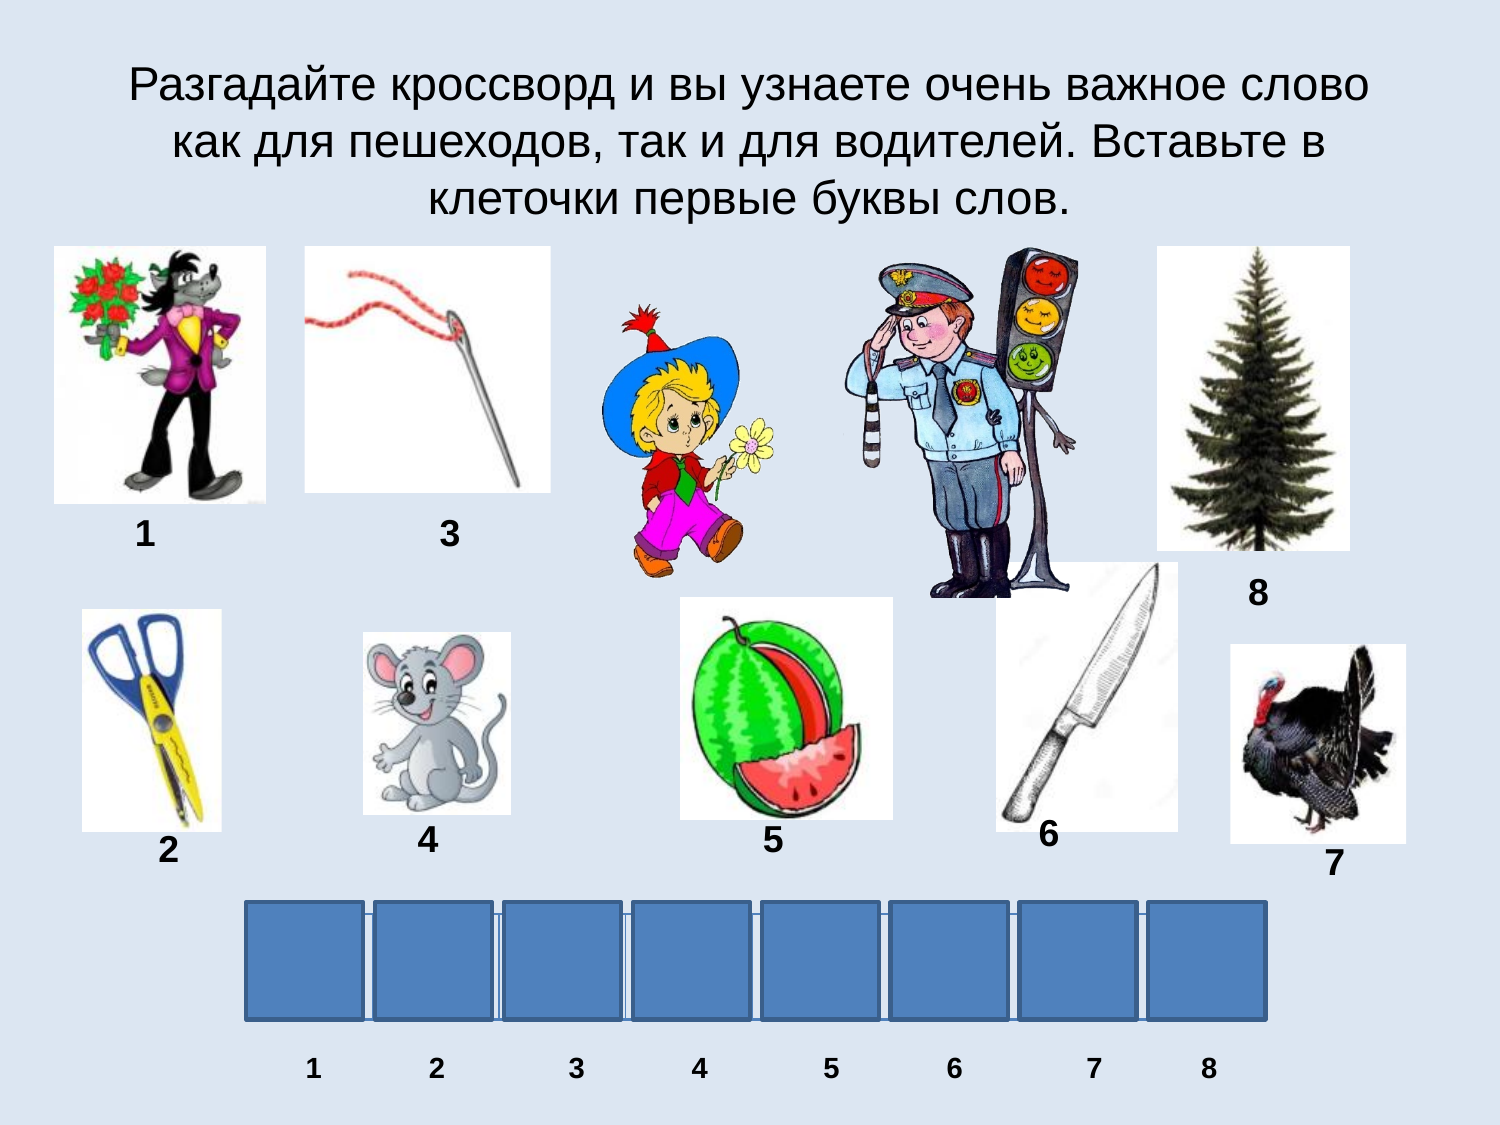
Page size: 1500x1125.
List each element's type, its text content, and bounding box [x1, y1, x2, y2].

picture [53, 245, 266, 505]
text_box [1146, 900, 1268, 1022]
table_header В [365, 915, 372, 1018]
text_box 4 [361, 823, 495, 882]
picture [1230, 644, 1407, 844]
text_box [1017, 900, 1139, 1022]
text_box [888, 900, 1010, 1022]
text_box [244, 900, 365, 1022]
picture [363, 632, 511, 815]
text_box 1 [68, 511, 223, 607]
table_header Н [494, 915, 498, 1018]
text_box 5 [712, 829, 835, 893]
table_header А [753, 915, 760, 1018]
text_box 8 [1183, 558, 1336, 660]
picture [81, 609, 222, 833]
text_box 7 [1275, 852, 1395, 926]
text_box [631, 900, 752, 1022]
table_header Е [1139, 915, 1146, 1018]
picture [679, 245, 1179, 833]
text_box 3 [372, 501, 528, 610]
title Разгадайте кроссворд и вы узнаете очень важное слово как для пешеходов, так и для водителей. Вставьте в клеточки первые буквы слов. [75, 45, 1425, 233]
text_box [373, 900, 494, 1022]
picture [597, 292, 774, 589]
table_header М [626, 915, 631, 1018]
table_header И [1010, 915, 1017, 1018]
picture [1156, 245, 1350, 551]
text_box 1 2 3 4 5 6 7 8 [256, 1029, 1268, 1104]
text_box [760, 900, 881, 1022]
table_header Н [881, 915, 888, 1018]
picture [304, 245, 551, 493]
text_box 6 [982, 803, 1115, 893]
text_box [502, 900, 623, 1022]
text_box 2 [93, 774, 246, 903]
